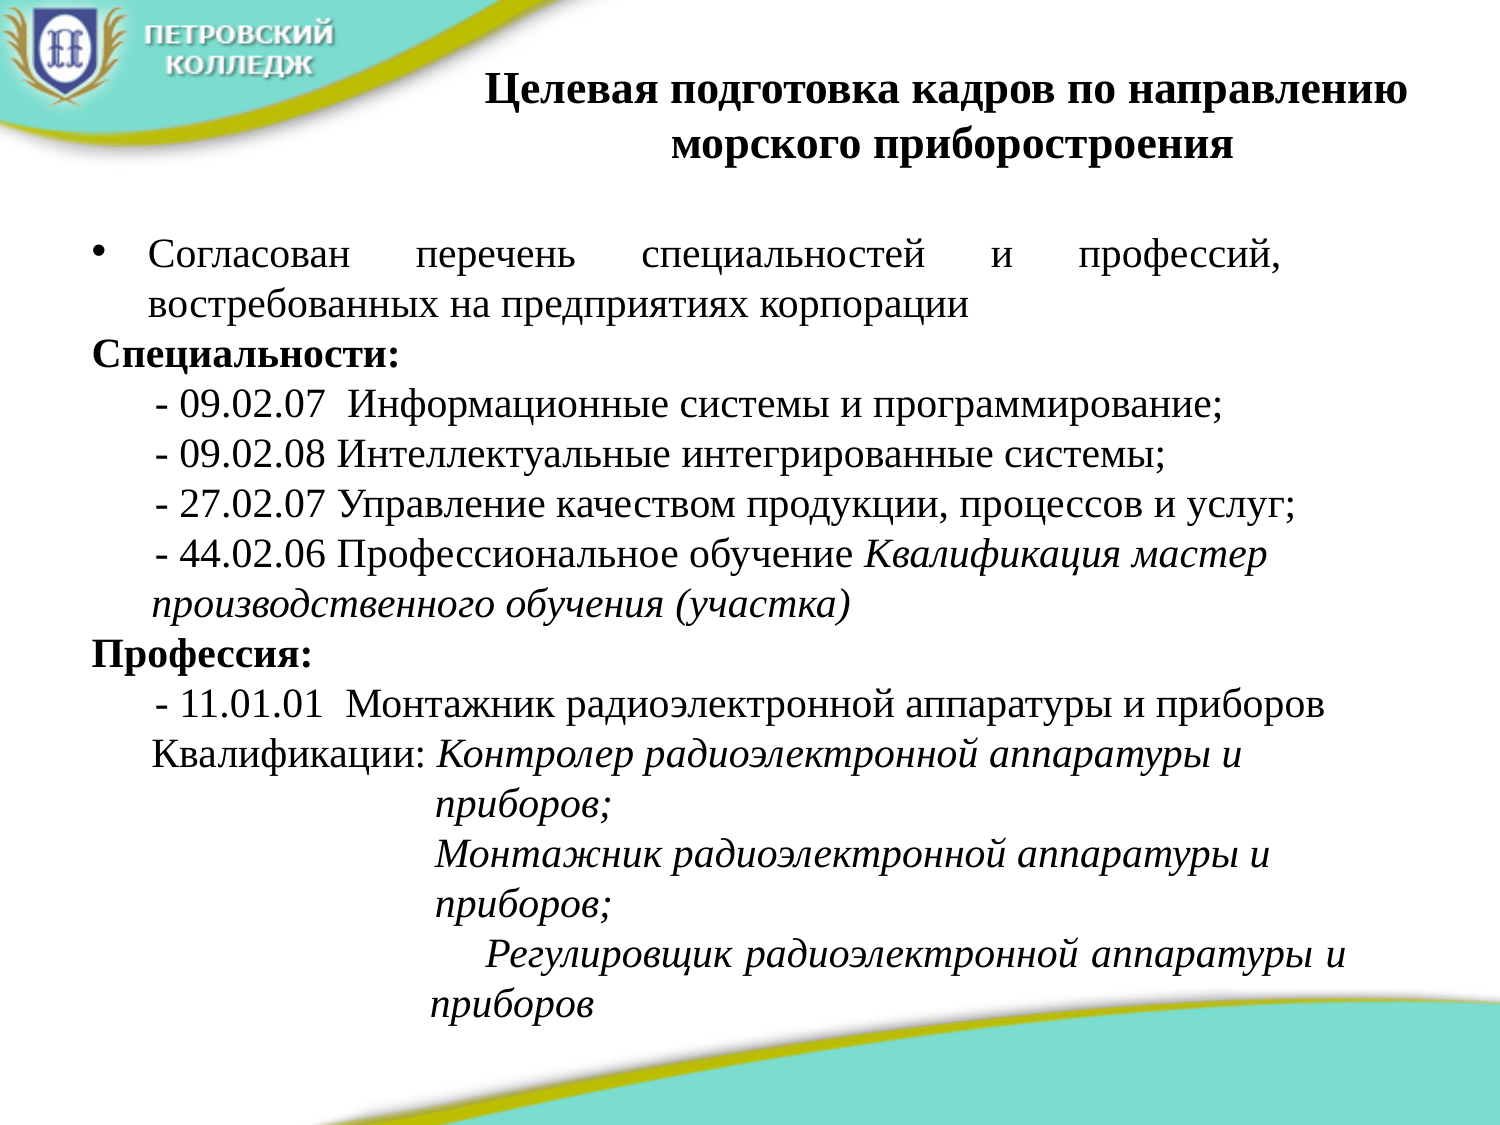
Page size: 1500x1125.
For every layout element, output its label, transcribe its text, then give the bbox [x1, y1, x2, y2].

picture [260, 987, 1500, 1125]
list Согласован перечень специальностей и профессий, востребованных на предприятиях корпорации Специальности: - 09.02.07 Информационные системы и программирование; - 09.02.08 Интеллектуальные интегрированные системы; - 27.02.07 Управление качеством продукции, процессов и услуг; - 44.02.06 Профессиональное обучение Квалификация мастер производственного обучения (участка) Профессия: - 11.01.01 Монтажник радиоэлектронной аппаратуры и приборов Квалификации: Контролер радиоэлектронной аппаратуры и приборов; Монтажник радиоэлектронной аппаратуры и приборов; Регулировщик радиоэлектронной аппаратуры и приборов [76, 218, 1363, 696]
picture [0, 0, 644, 232]
title Целевая подготовка кадров по направлению морского приборостроения [277, 19, 1500, 207]
